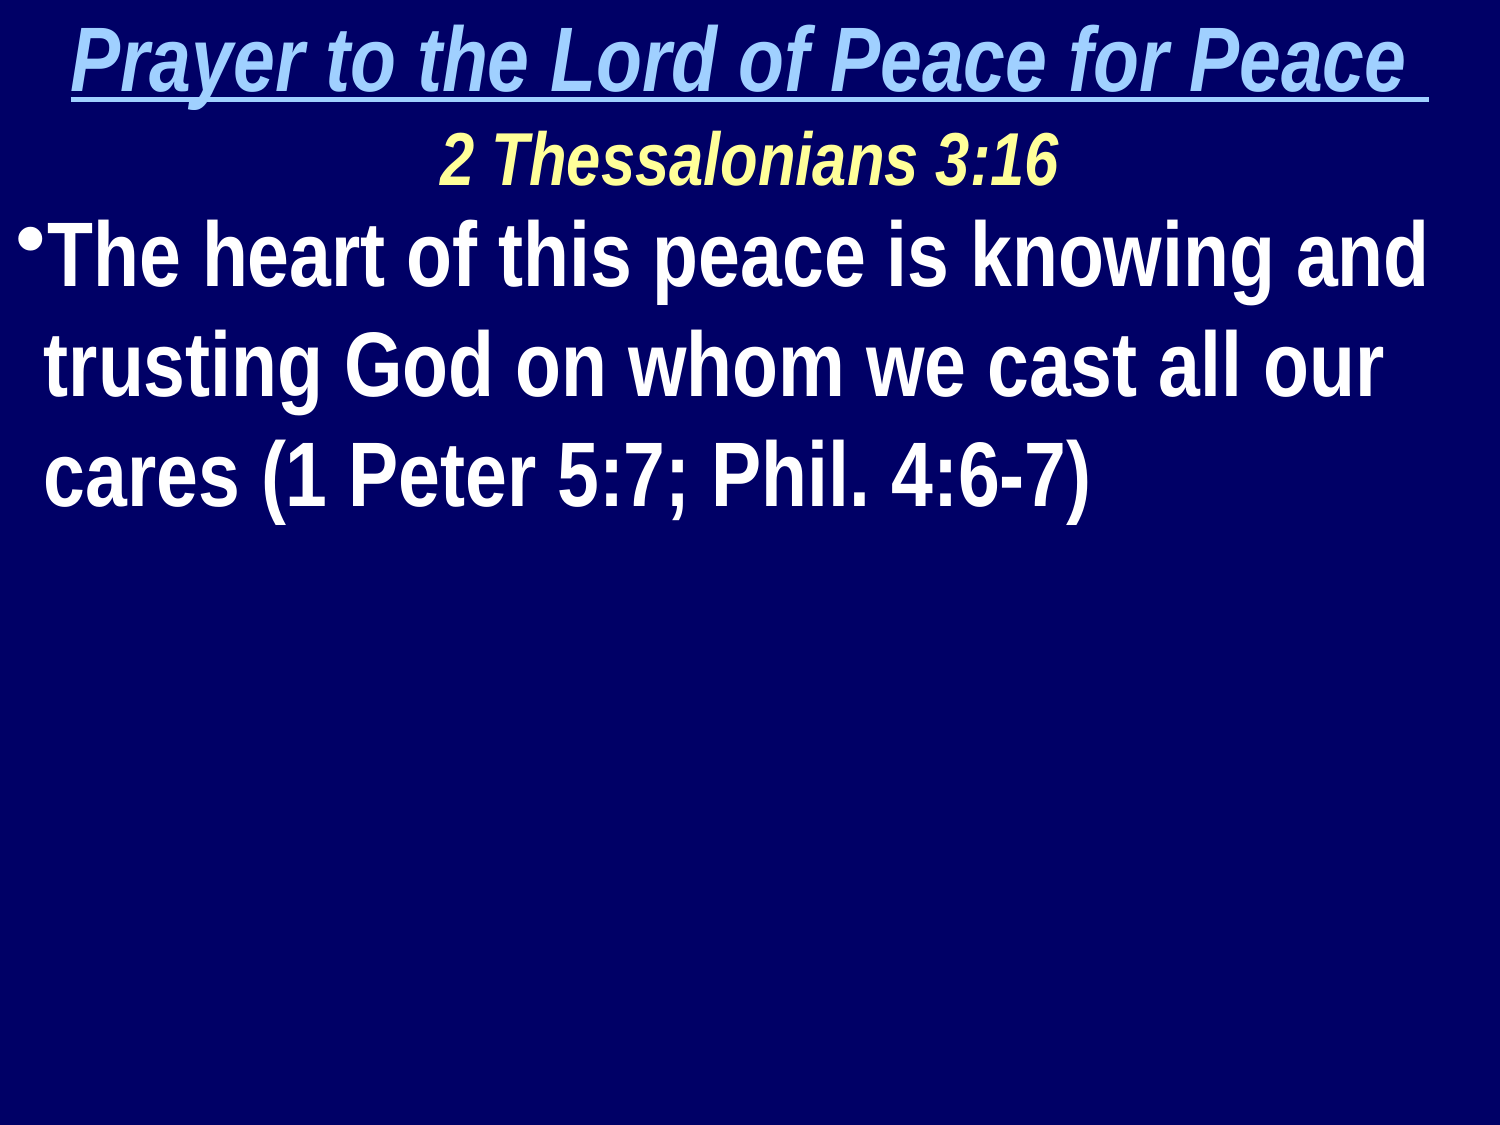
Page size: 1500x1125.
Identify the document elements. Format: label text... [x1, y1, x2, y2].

title Prayer to the Lord of Peace for Peace 2 Thessalonians 3:16 [0, 0, 1500, 187]
list The heart of this peace is knowing and trusting God on whom we cast all our cares (1 Peter 5:7; Phil. 4:6-7) [0, 187, 1500, 1125]
